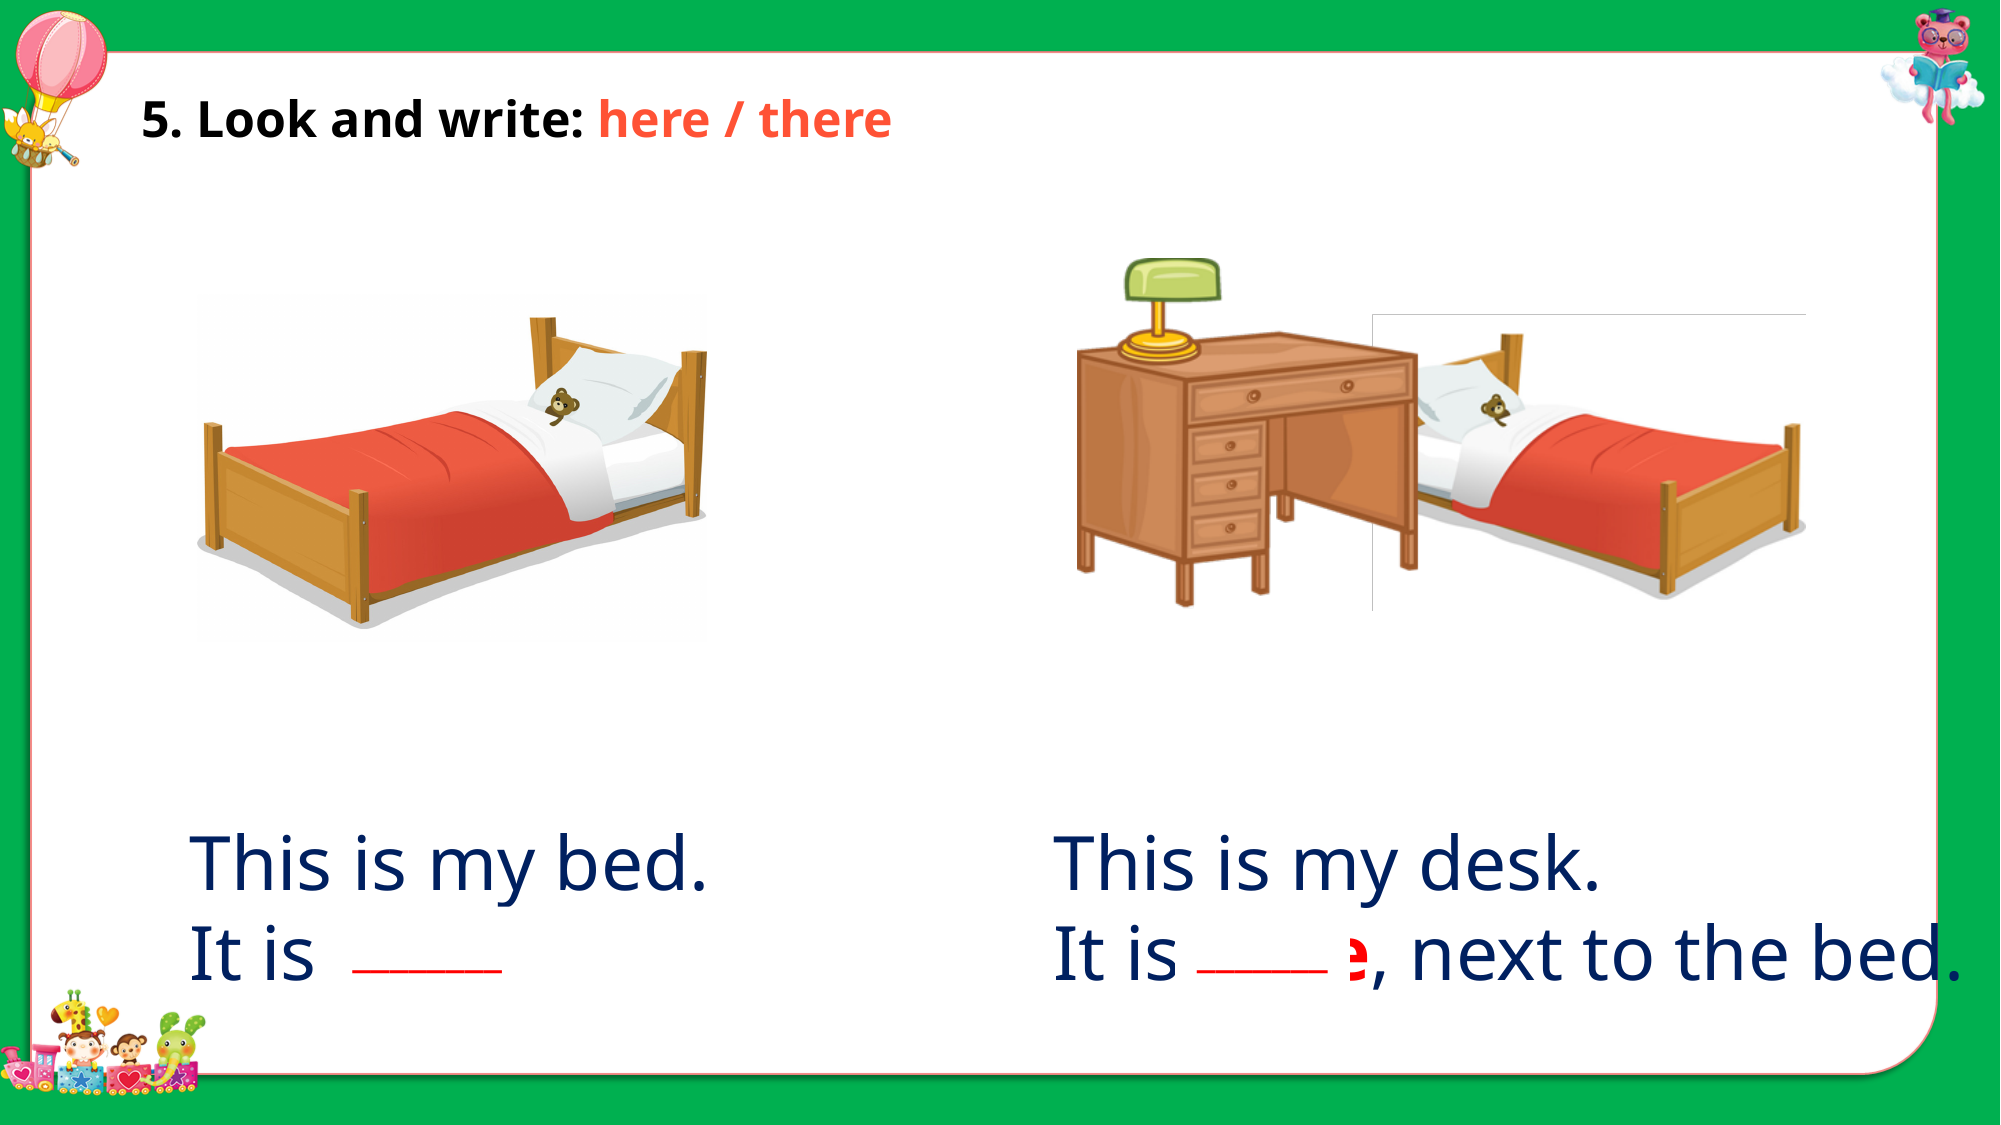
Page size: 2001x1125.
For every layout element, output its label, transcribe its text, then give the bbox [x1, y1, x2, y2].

text_box _______ [1174, 906, 1351, 1001]
text_box 5. Look and write: here / there [126, 80, 1127, 156]
picture [0, 0, 2000, 1096]
text_box This is my desk. It is here, next to the bed. [1038, 808, 2000, 1003]
text_box ________ [313, 906, 541, 1001]
text_box This is my bed. It is here. [174, 808, 1038, 1003]
